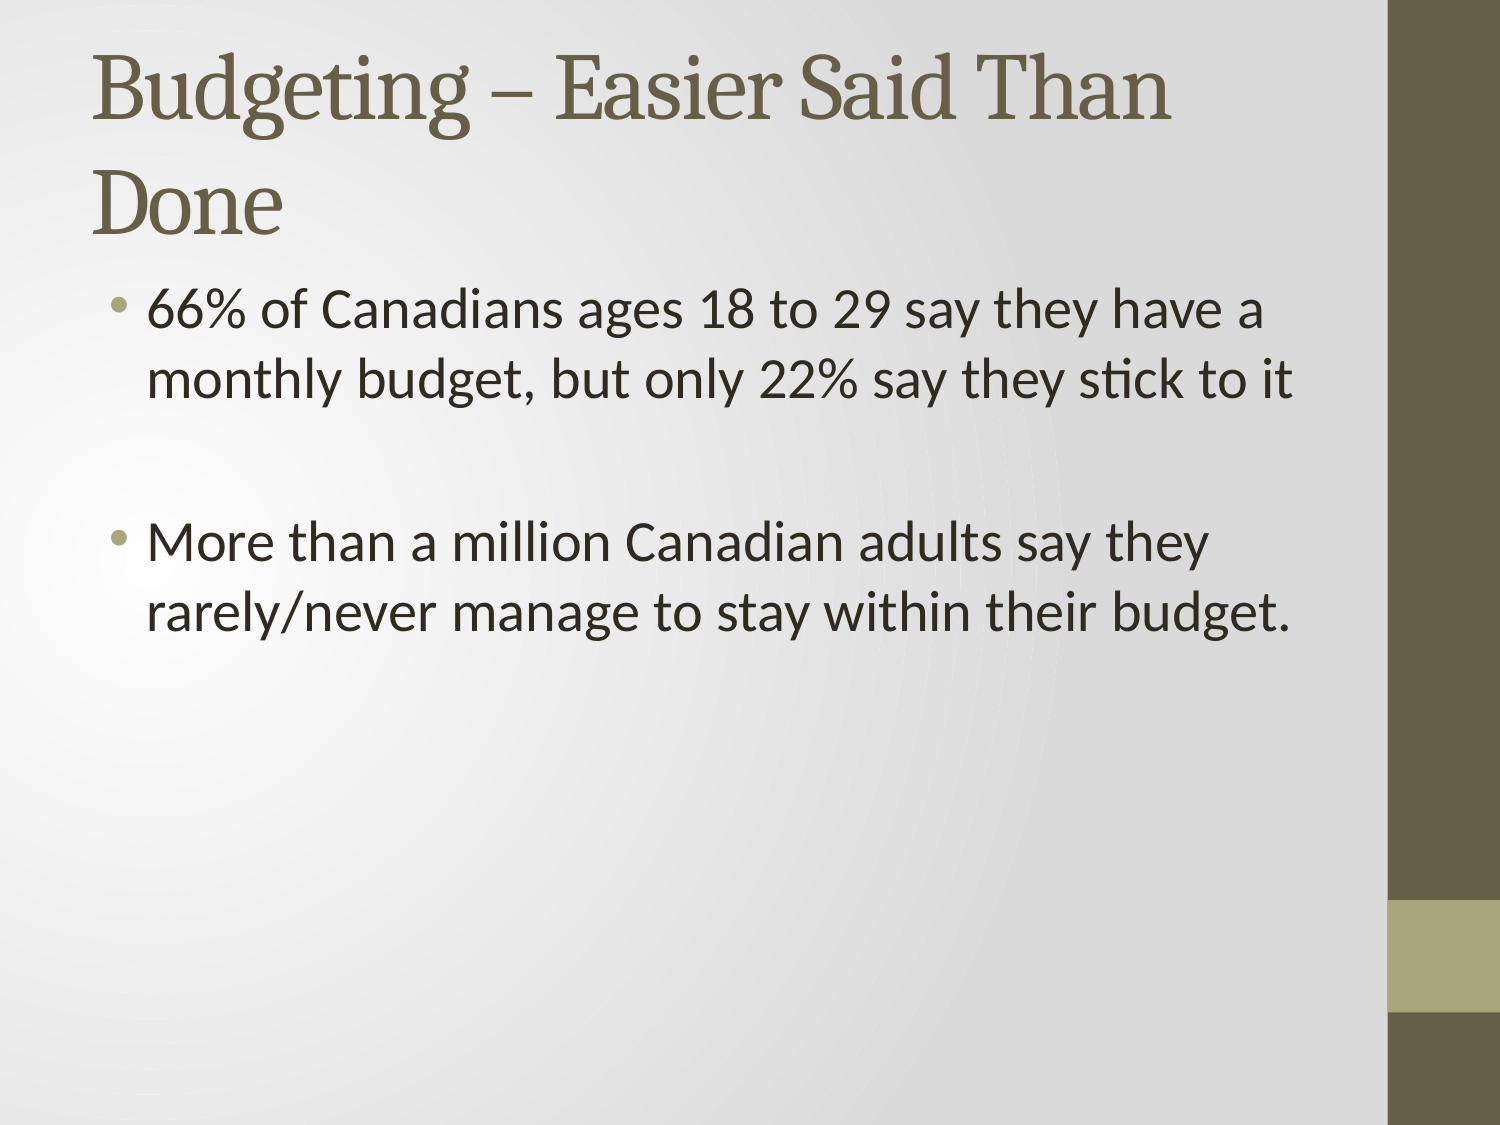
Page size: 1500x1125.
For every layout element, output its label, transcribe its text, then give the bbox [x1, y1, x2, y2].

title Budgeting – Easier Said Than Done [75, 45, 1325, 233]
list 66% of Canadians ages 18 to 29 say they have a monthly budget, but only 22% say they stick to it More than a million Canadian adults say they rarely/never manage to stay within their budget. [75, 262, 1325, 1050]
